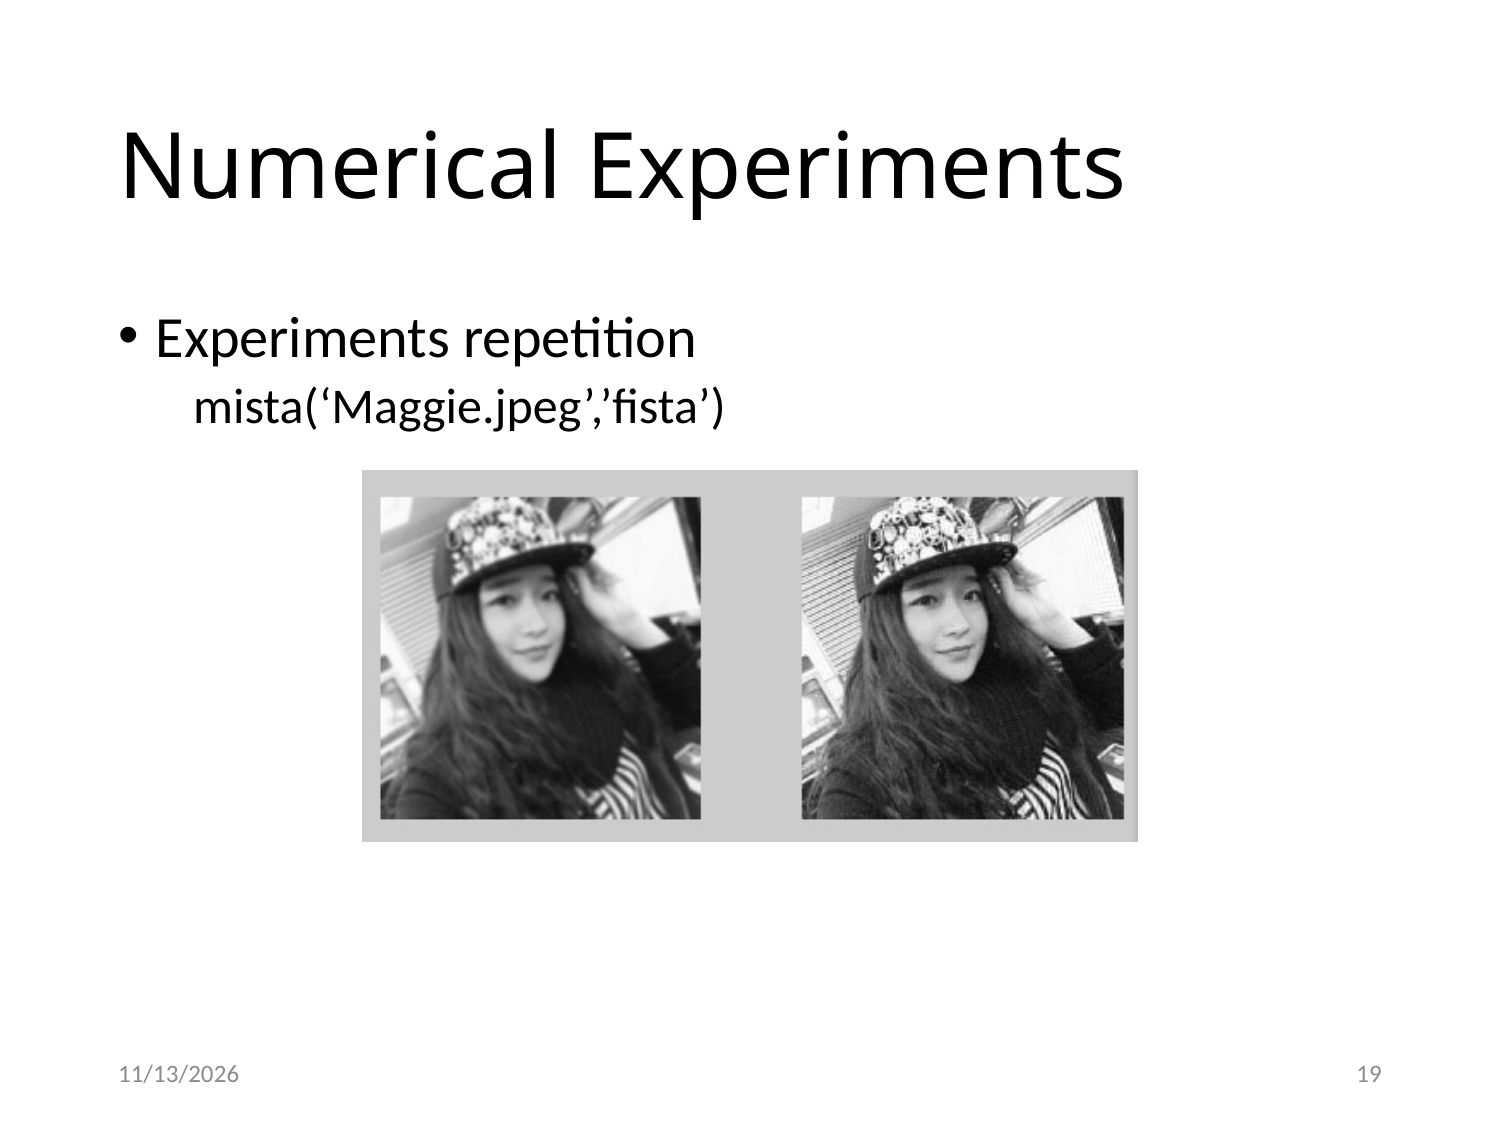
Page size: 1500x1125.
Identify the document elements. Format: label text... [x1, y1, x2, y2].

title Numerical Experiments [103, 59, 1397, 278]
list Experiments repetition mista(‘Maggie.jpeg’,’fista’) [103, 299, 1397, 1014]
picture [362, 470, 1138, 842]
slide_number 19 [1059, 1042, 1397, 1103]
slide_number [103, 1042, 441, 1103]
